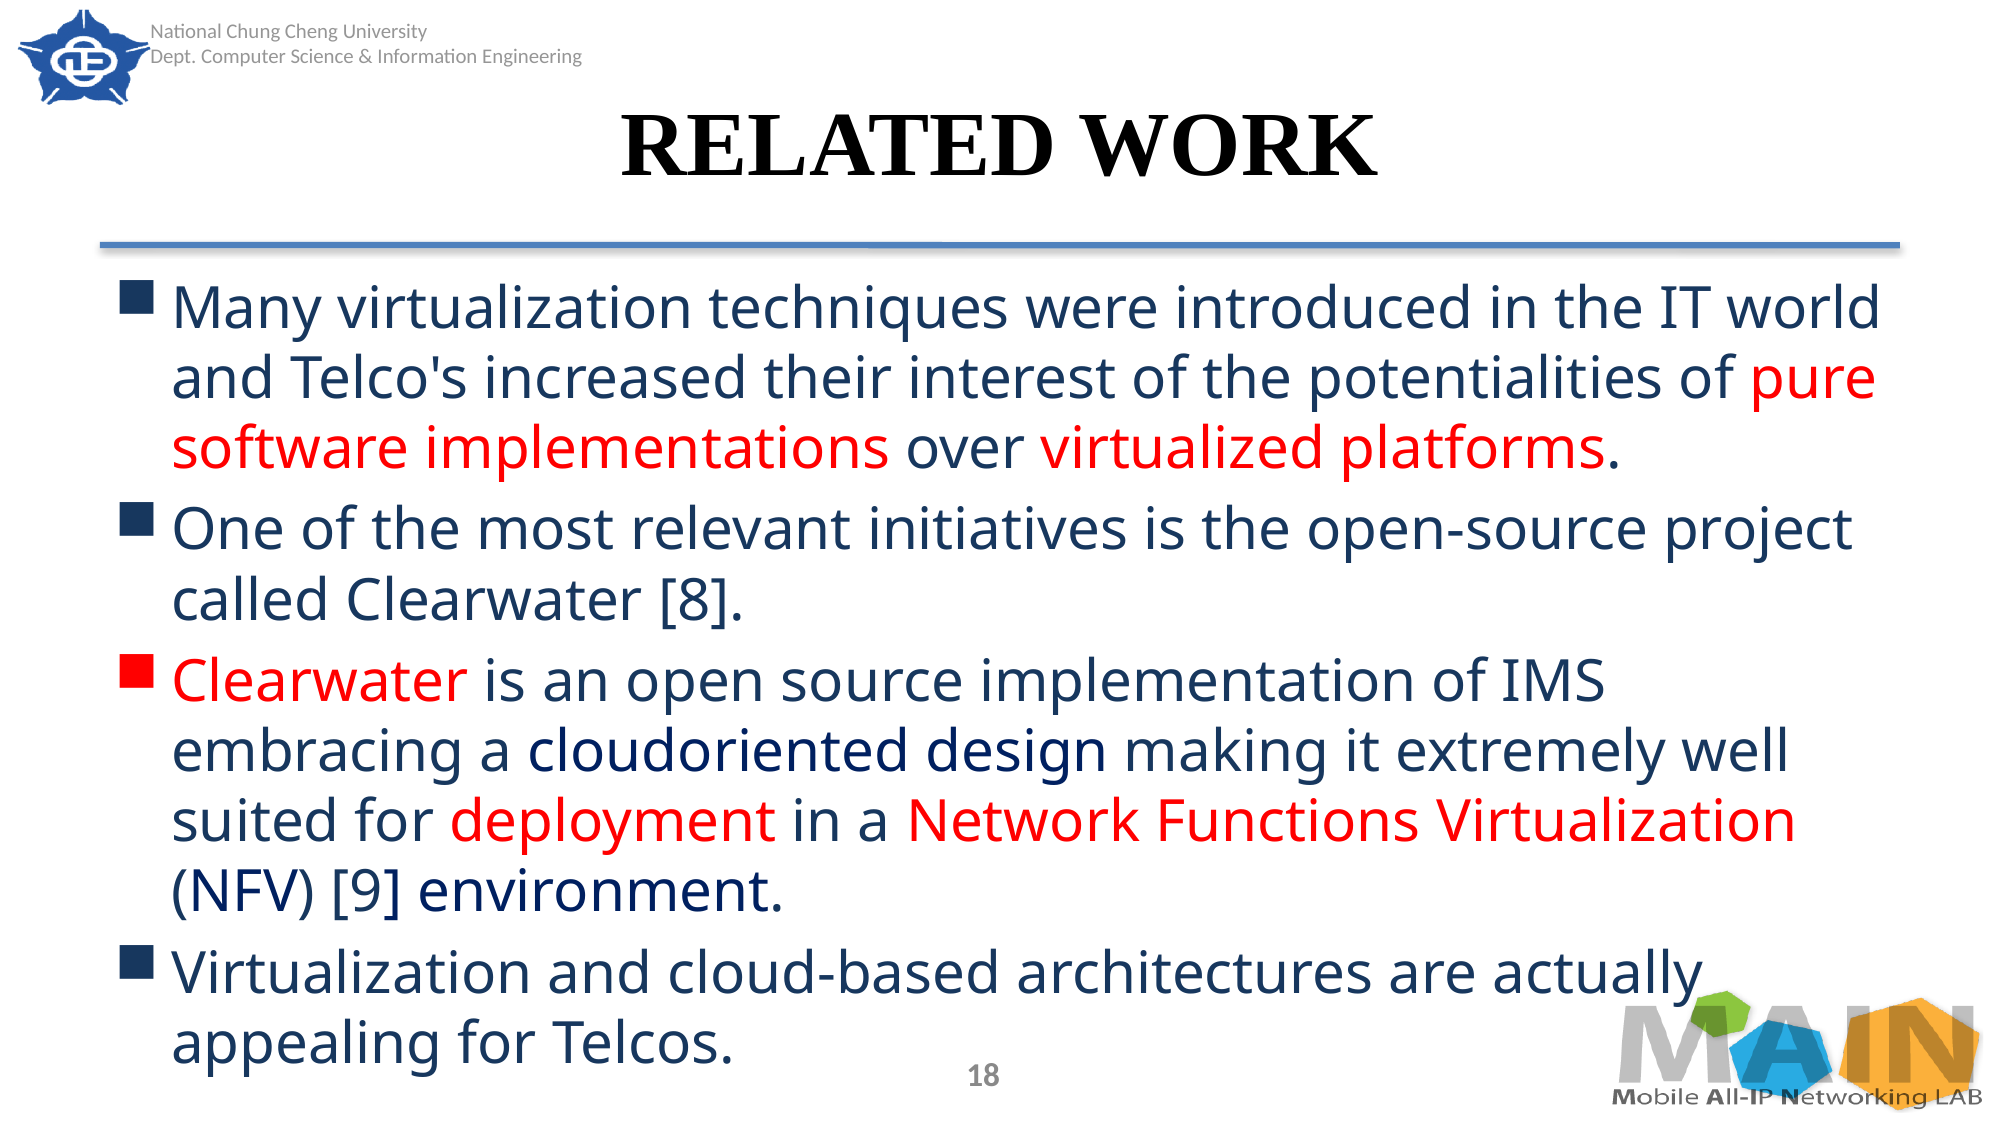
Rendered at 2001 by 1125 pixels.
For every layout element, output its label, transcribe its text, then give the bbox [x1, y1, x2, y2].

picture [0, 0, 168, 113]
list Many virtualization techniques were introduced in the IT world and Telco's increased their interest of the potentialities of pure software implementations over virtualized platforms. One of the most relevant initiatives is the open-source project called Clearwater [8]. Clearwater is an open source implementation of IMS embracing a cloudoriented design making it extremely well suited for deployment in a Network Functions Virtualization (NFV) [9] environment. Virtualization and cloud-based architectures are actually appealing for Telcos. [99, 262, 1901, 1006]
slide_number 18 [750, 1042, 1217, 1103]
title RELATED WORK [99, 44, 1901, 233]
picture [1400, 987, 1984, 1113]
